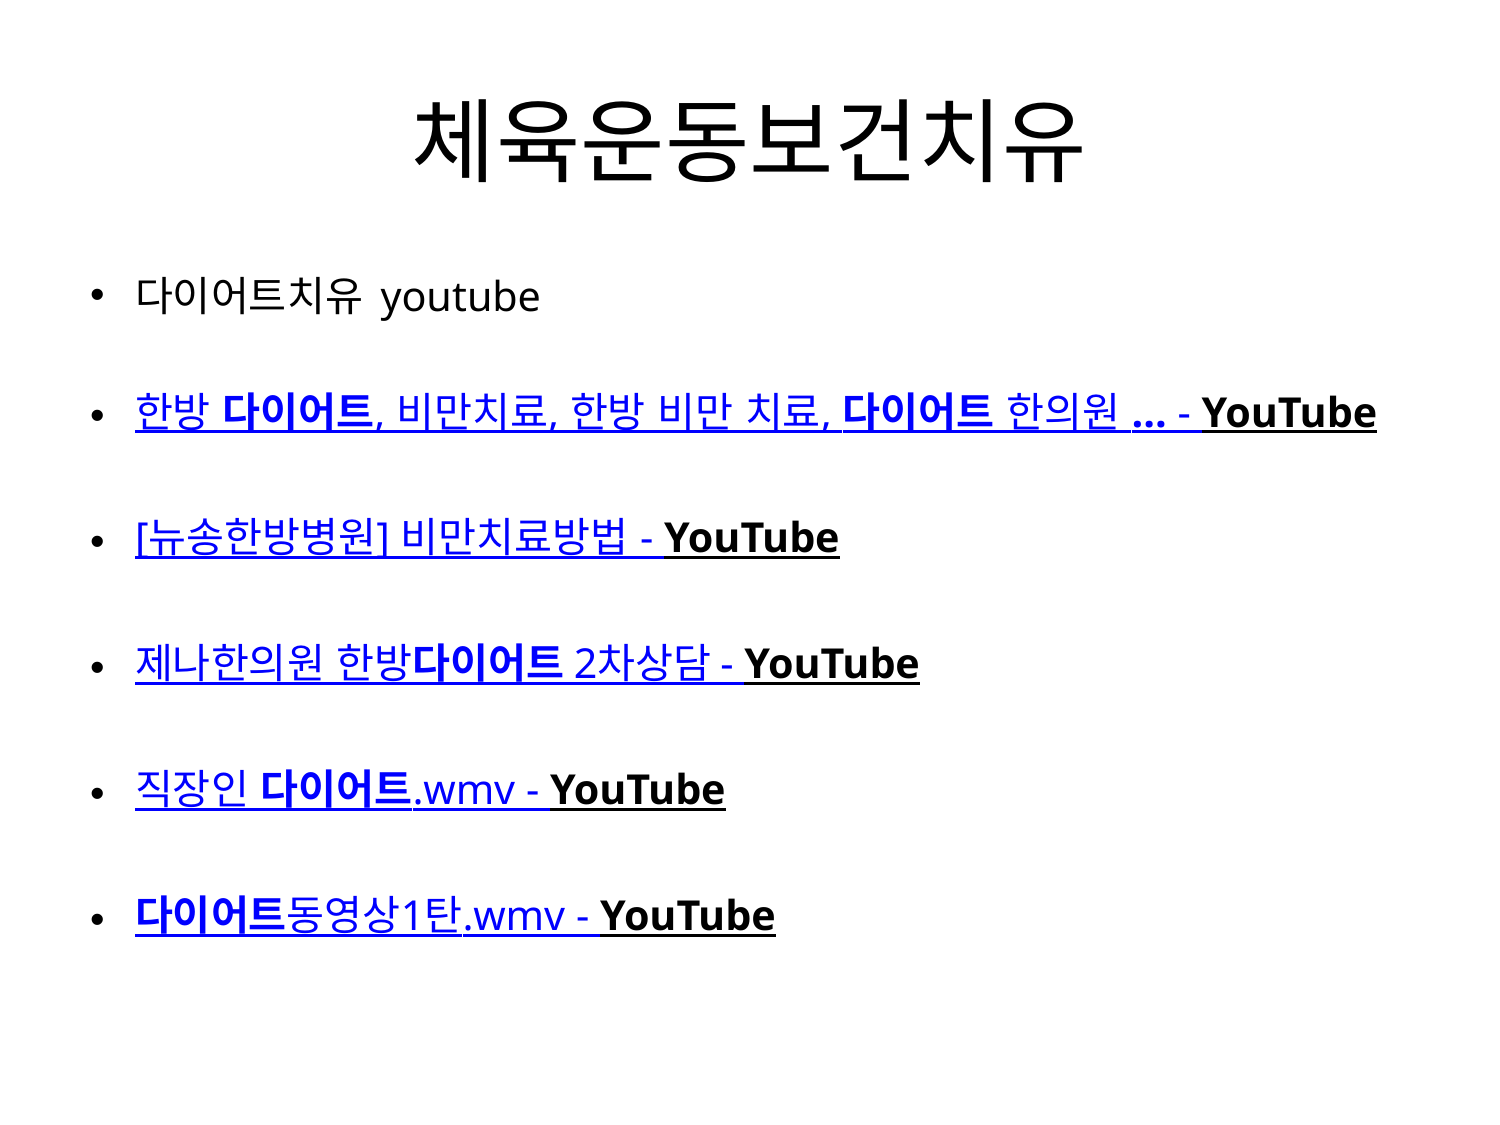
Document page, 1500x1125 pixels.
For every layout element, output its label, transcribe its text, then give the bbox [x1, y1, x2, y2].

list 다이어트치유 youtube 한방 다이어트, 비만치료, 한방 비만 치료, 다이어트 한의원 ... - YouTube [뉴송한방병원] 비만치료방법 - YouTube 제나한의원 한방다이어트 2차상담 - YouTube 직장인 다이어트.wmv - YouTube 다이어트동영상1탄.wmv - YouTube [75, 262, 1425, 1005]
title 체육운동보건치유 [75, 45, 1425, 233]
